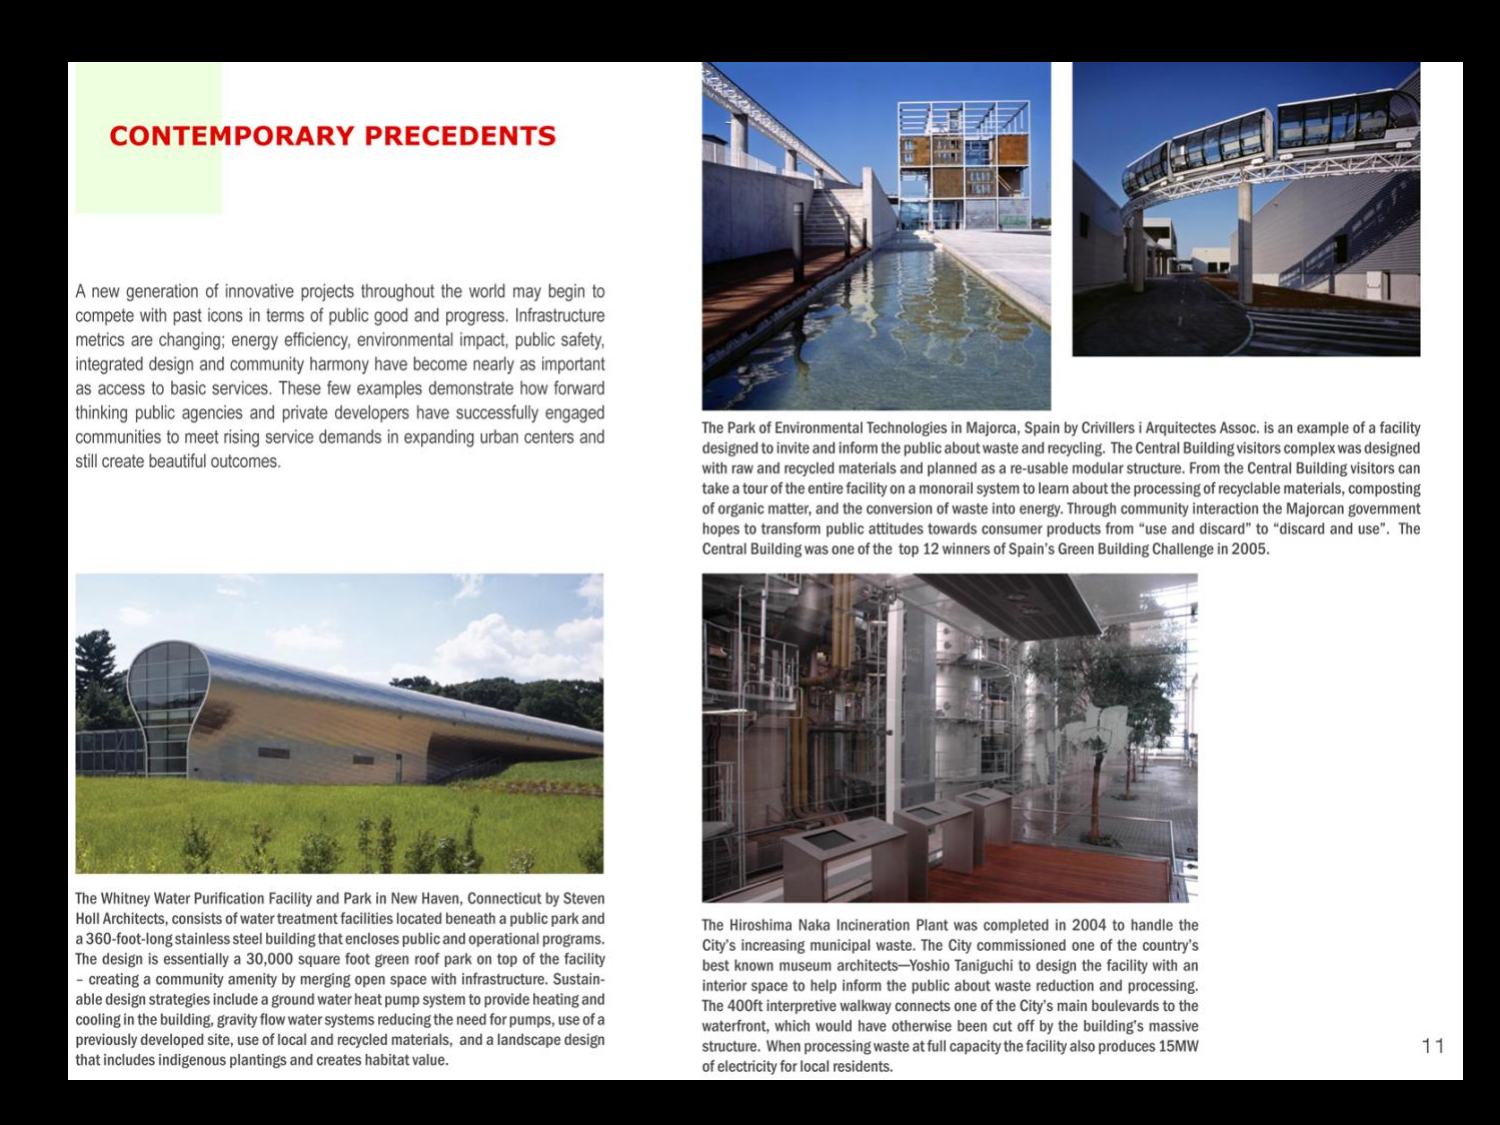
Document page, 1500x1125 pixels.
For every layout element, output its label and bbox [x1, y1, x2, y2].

picture [67, 62, 1463, 1080]
